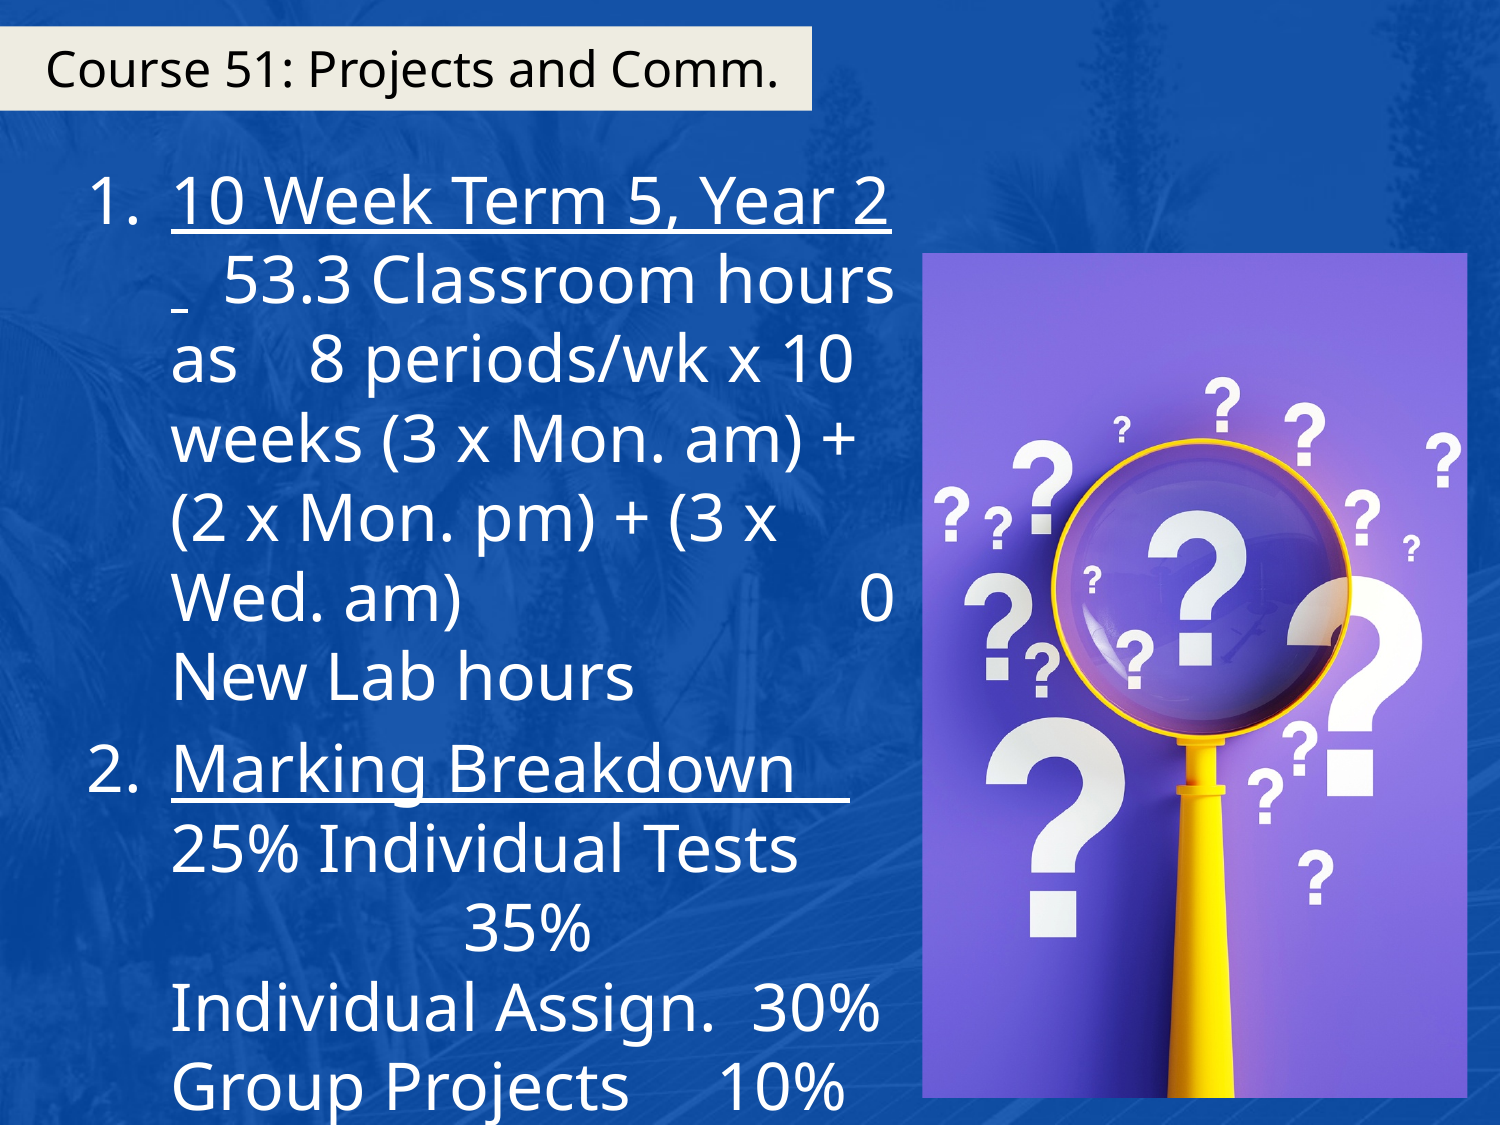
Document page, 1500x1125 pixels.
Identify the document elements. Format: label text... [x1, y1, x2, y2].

list 10 Week Term 5, Year 2 53.3 Classroom hours as 8 periods/wk x 10 weeks (3 x Mon. am) + (2 x Mon. pm) + (3 x Wed. am) 0 New Lab hours Marking Breakdown 25% Individual Tests 35% Individual Assign. 30% Group Projects 10% Employability Skills [71, 150, 923, 1082]
picture [0, 0, 1500, 1125]
title Course 51: Projects and Comm. [24, 11, 802, 123]
